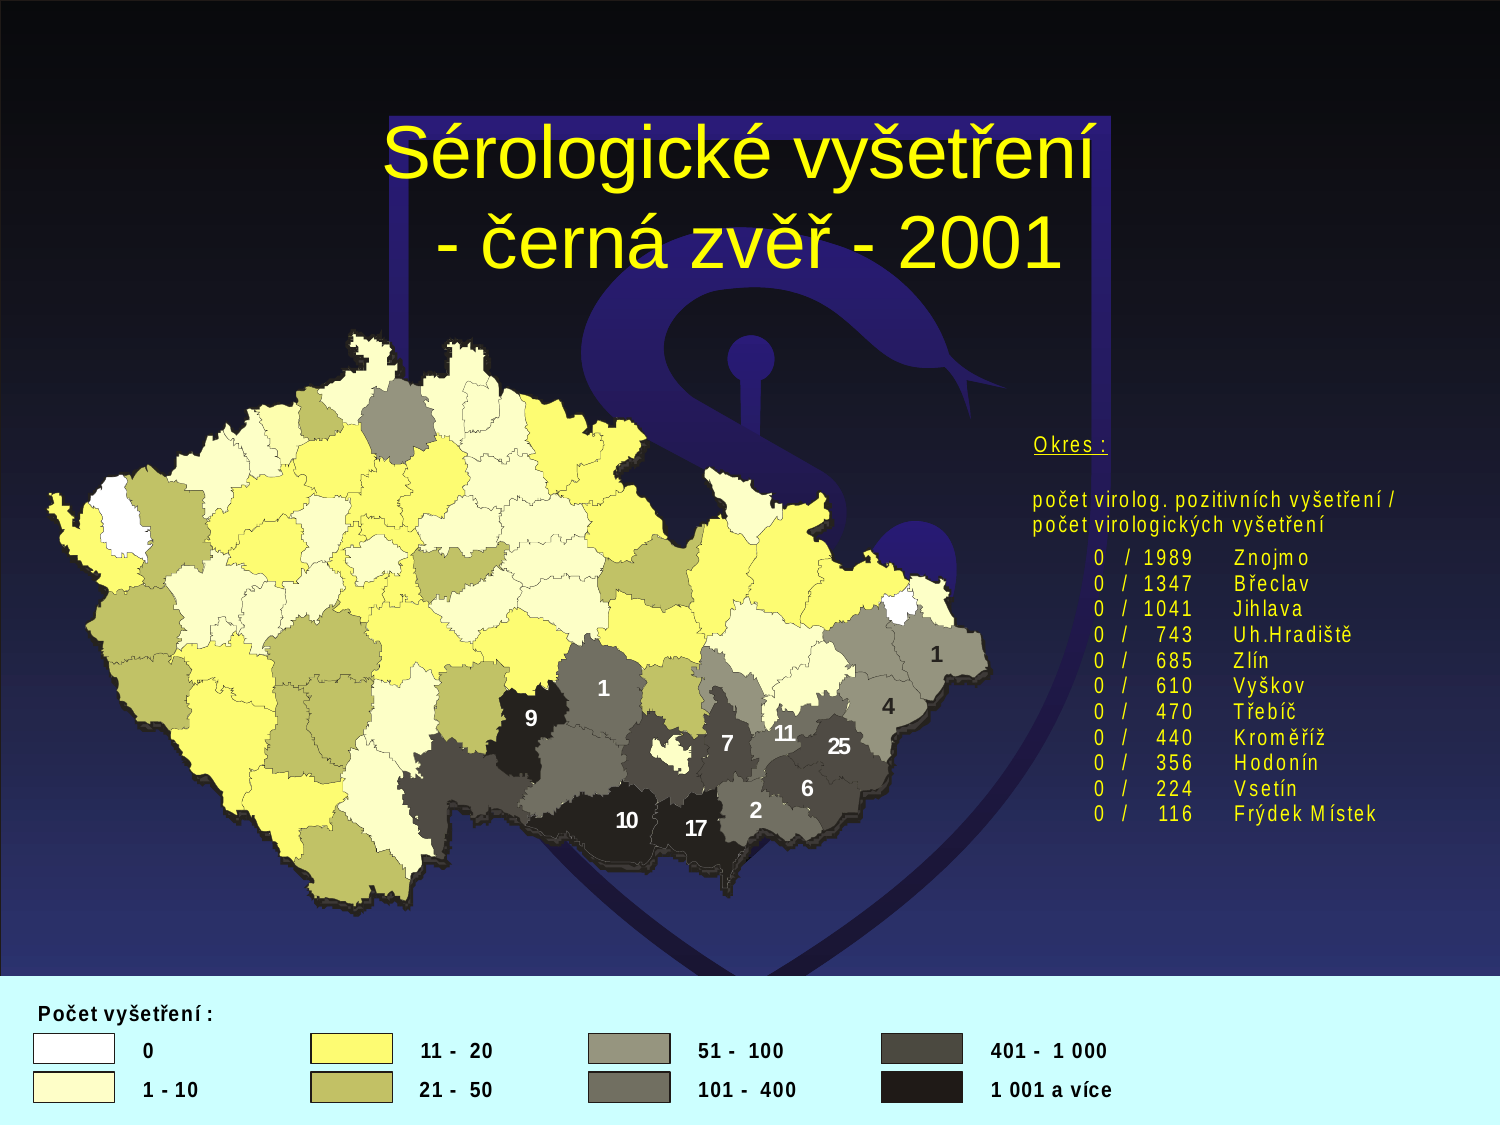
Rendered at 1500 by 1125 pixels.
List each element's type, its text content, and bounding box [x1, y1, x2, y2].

title Sérologické vyšetření - černá zvěř - 2001 [112, 99, 1388, 288]
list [41, 326, 999, 920]
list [29, 1002, 1116, 1107]
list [1012, 432, 1486, 917]
text_box [0, 976, 1500, 1125]
